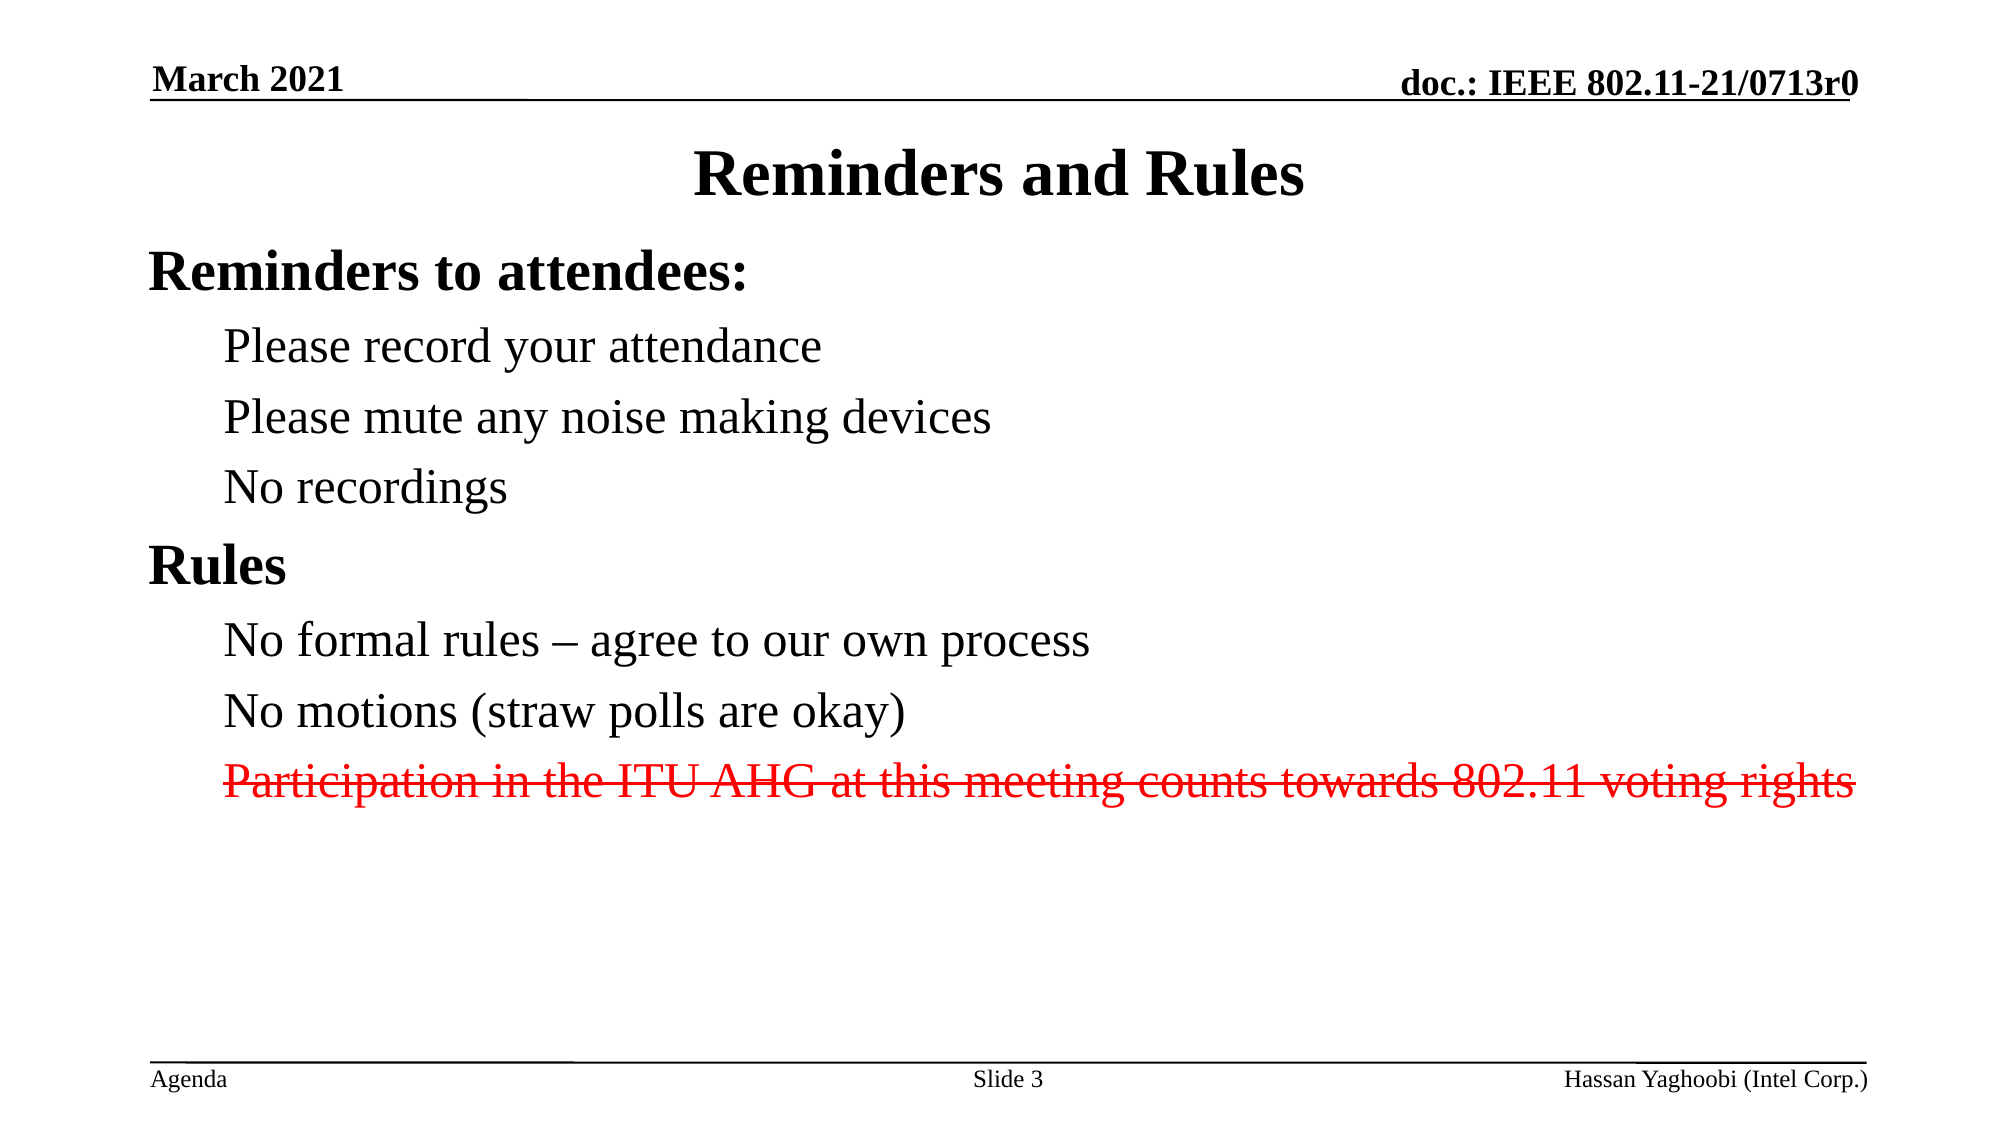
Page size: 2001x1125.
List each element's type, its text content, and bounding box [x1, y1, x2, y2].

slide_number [152, 54, 563, 100]
slide_number Slide 3 [950, 1061, 1067, 1123]
title Reminders and Rules [149, 112, 1850, 224]
list Reminders to attendees: Please record your attendance Please mute any noise making devices No recordings Rules No formal rules – agree to our own process No motions (straw polls are okay) Participation in the ITU AHG at this meeting counts towards 802.11 voting rights [132, 224, 1884, 1050]
footer Hassan Yaghoobi (Intel Corp.) [1171, 1061, 1869, 1093]
